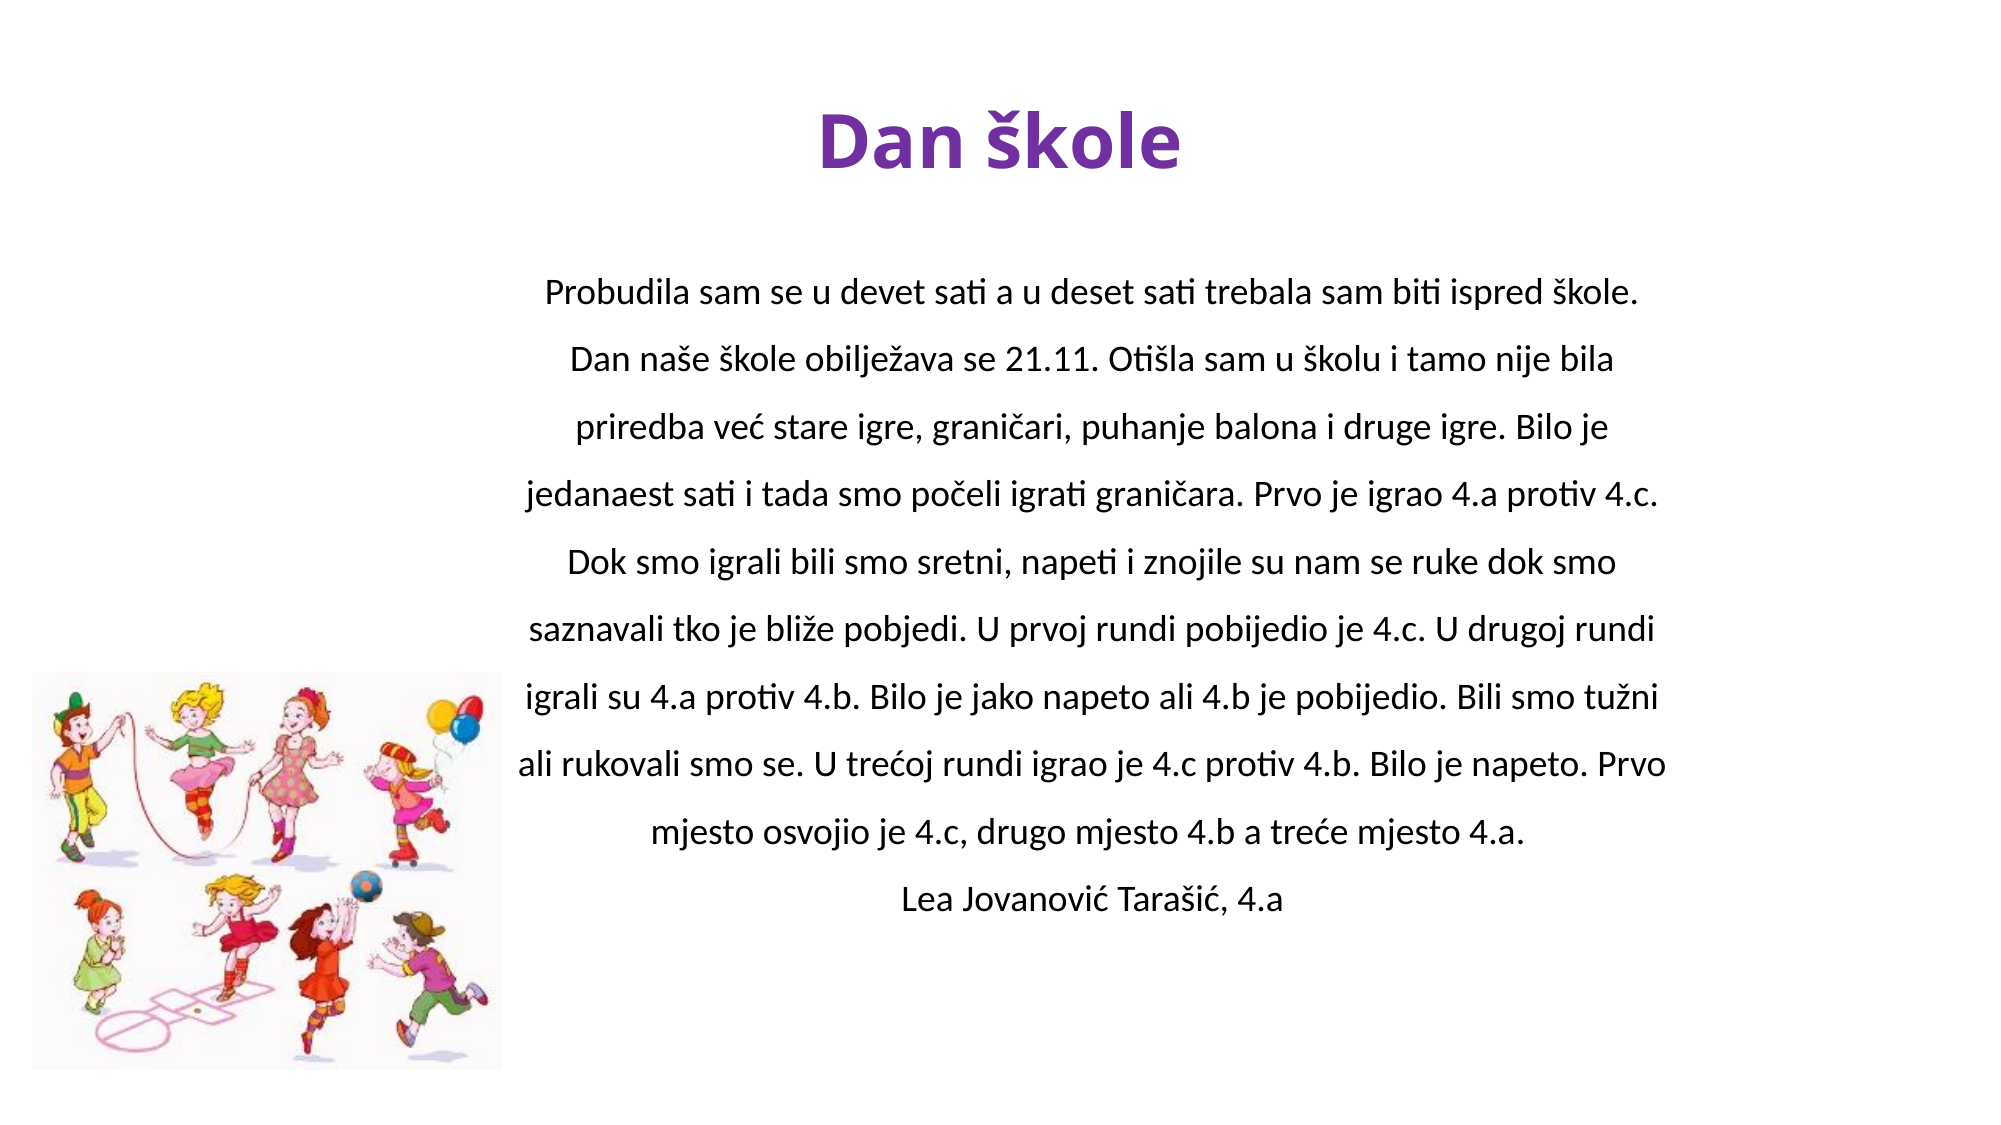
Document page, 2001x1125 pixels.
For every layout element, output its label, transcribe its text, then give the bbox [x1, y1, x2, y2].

text_box Probudila sam se u devet sati a u deset sati trebala sam biti ispred škole. Dan naše škole obilježava se 21.11. Otišla sam u školu i tamo nije bila priredba već stare igre, graničari, puhanje balona i druge igre. Bilo je jedanaest sati i tada smo počeli igrati graničara. Prvo je igrao 4.a protiv 4.c. Dok smo igrali bili smo sretni, napeti i znojile su nam se ruke dok smo saznavali tko je bliže pobjedi. U prvoj rundi pobijedio je 4.c. U drugoj rundi igrali su 4.a protiv 4.b. Bilo je jako napeto ali 4.b je pobijedio. Bili smo tužni ali rukovali smo se. U trećoj rundi igrao je 4.c protiv 4.b. Bilo je napeto. Prvo mjesto osvojio je 4.c, drugo mjesto 4.b a treće mjesto 4.a. Lea Jovanović Tarašić, 4.a [500, 236, 1686, 927]
picture [31, 672, 502, 1070]
title Dan škole [99, 45, 1900, 233]
